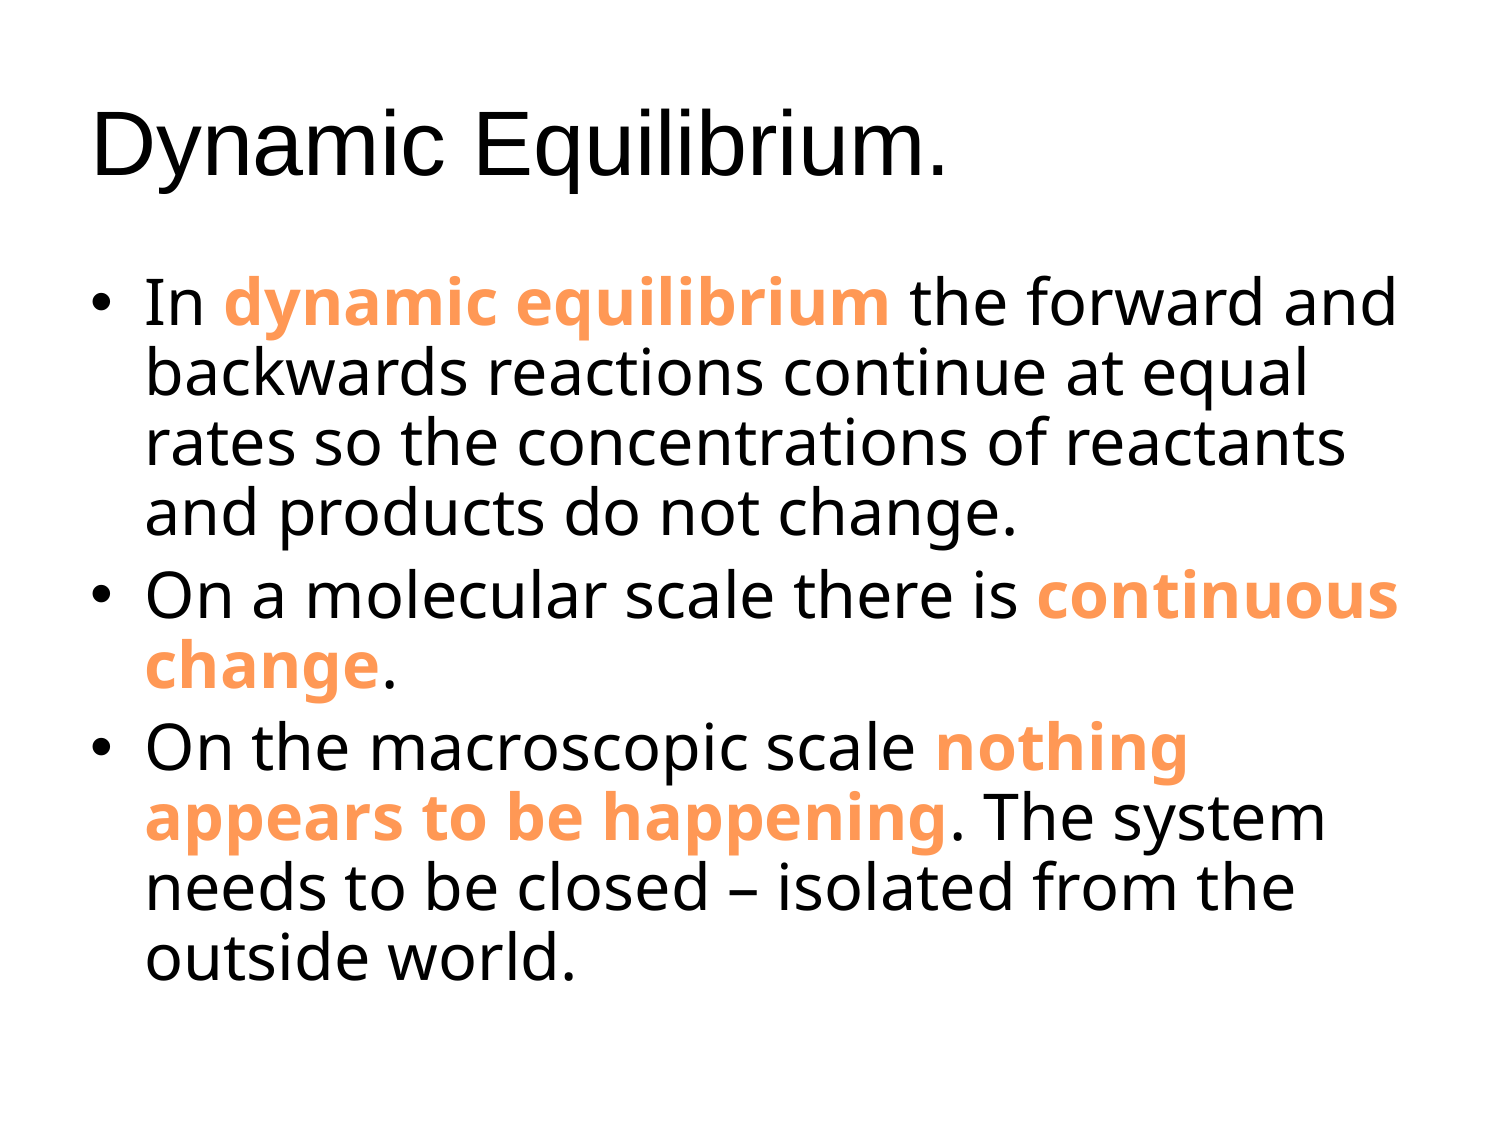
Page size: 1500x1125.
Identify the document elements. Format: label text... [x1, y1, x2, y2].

title Dynamic Equilibrium. [75, 45, 1425, 233]
list In dynamic equilibrium the forward and backwards reactions continue at equal rates so the concentrations of reactants and products do not change. On a molecular scale there is continuous change. On the macroscopic scale nothing appears to be happening. The system needs to be closed – isolated from the outside world. [75, 262, 1425, 1005]
